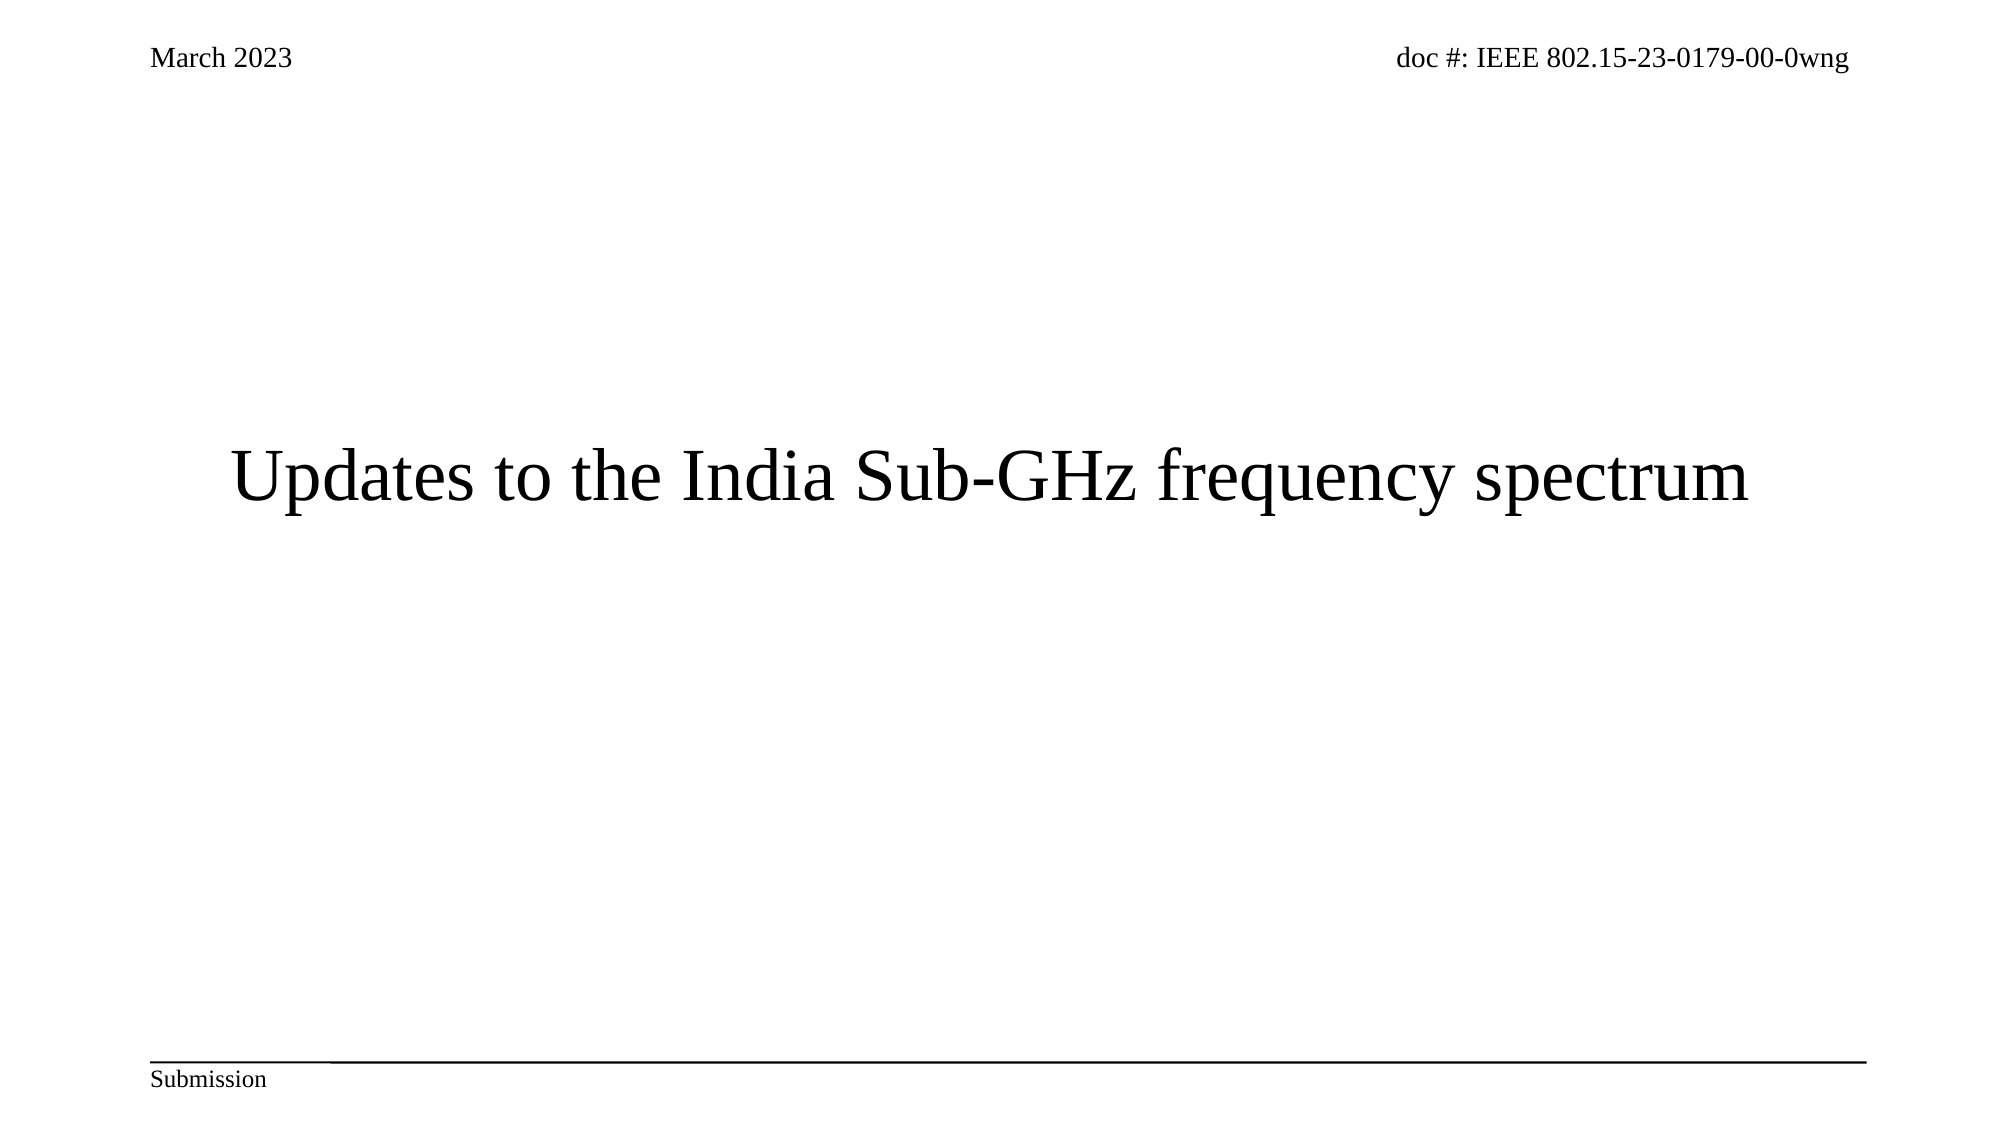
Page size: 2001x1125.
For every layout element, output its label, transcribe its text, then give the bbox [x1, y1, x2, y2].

title Updates to the India Sub-GHz frequency spectrum [150, 349, 1850, 591]
